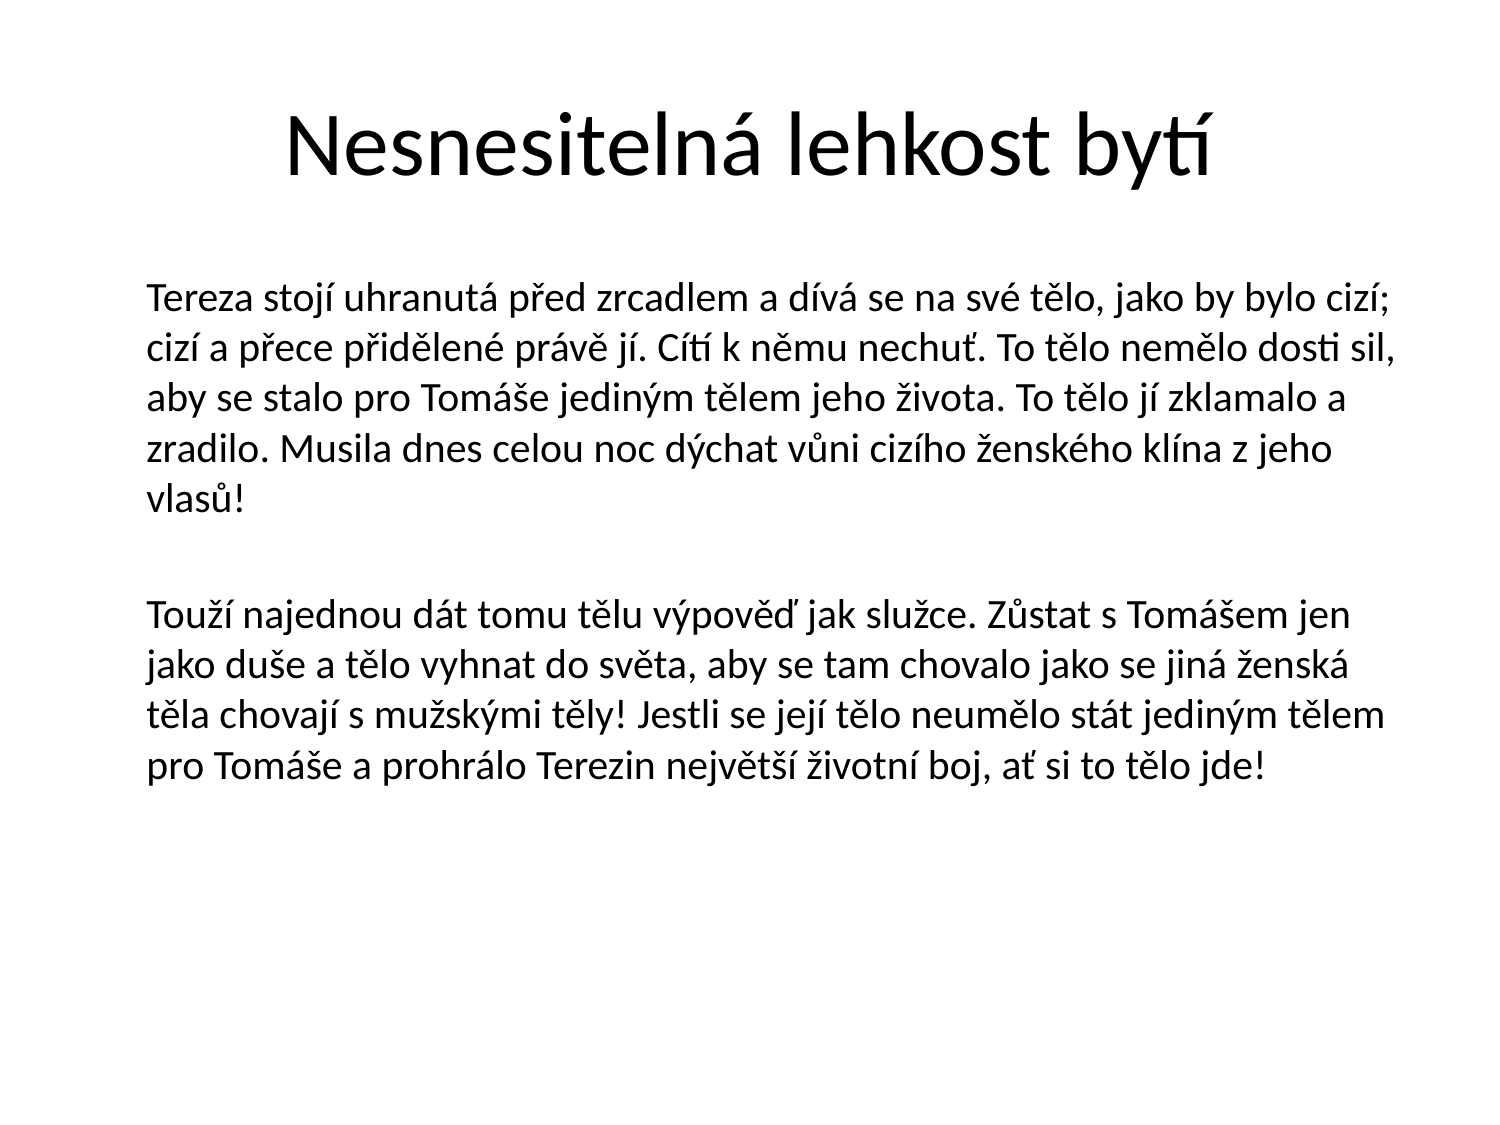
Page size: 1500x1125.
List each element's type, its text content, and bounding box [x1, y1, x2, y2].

title Nesnesitelná lehkost bytí [75, 45, 1425, 233]
list Tereza stojí uhranutá před zrcadlem a dívá se na své tělo, jako by bylo cizí; cizí a přece přidělené právě jí. Cítí k němu nechuť. To tělo nemělo dosti sil, aby se stalo pro Tomáše jediným tělem jeho života. To tělo jí zklamalo a zradilo. Musila dnes celou noc dýchat vůni cizího ženského klína z jeho vlasů! Touží najednou dát tomu tělu výpověď jak služce. Zůstat s Tomášem jen jako duše a tělo vyhnat do světa, aby se tam chovalo jako se jiná ženská těla chovají s mužskými těly! Jestli se její tělo neumělo stát jediným tělem pro Tomáše a prohrálo Terezin největší životní boj, ať si to tělo jde! [75, 262, 1425, 1005]
